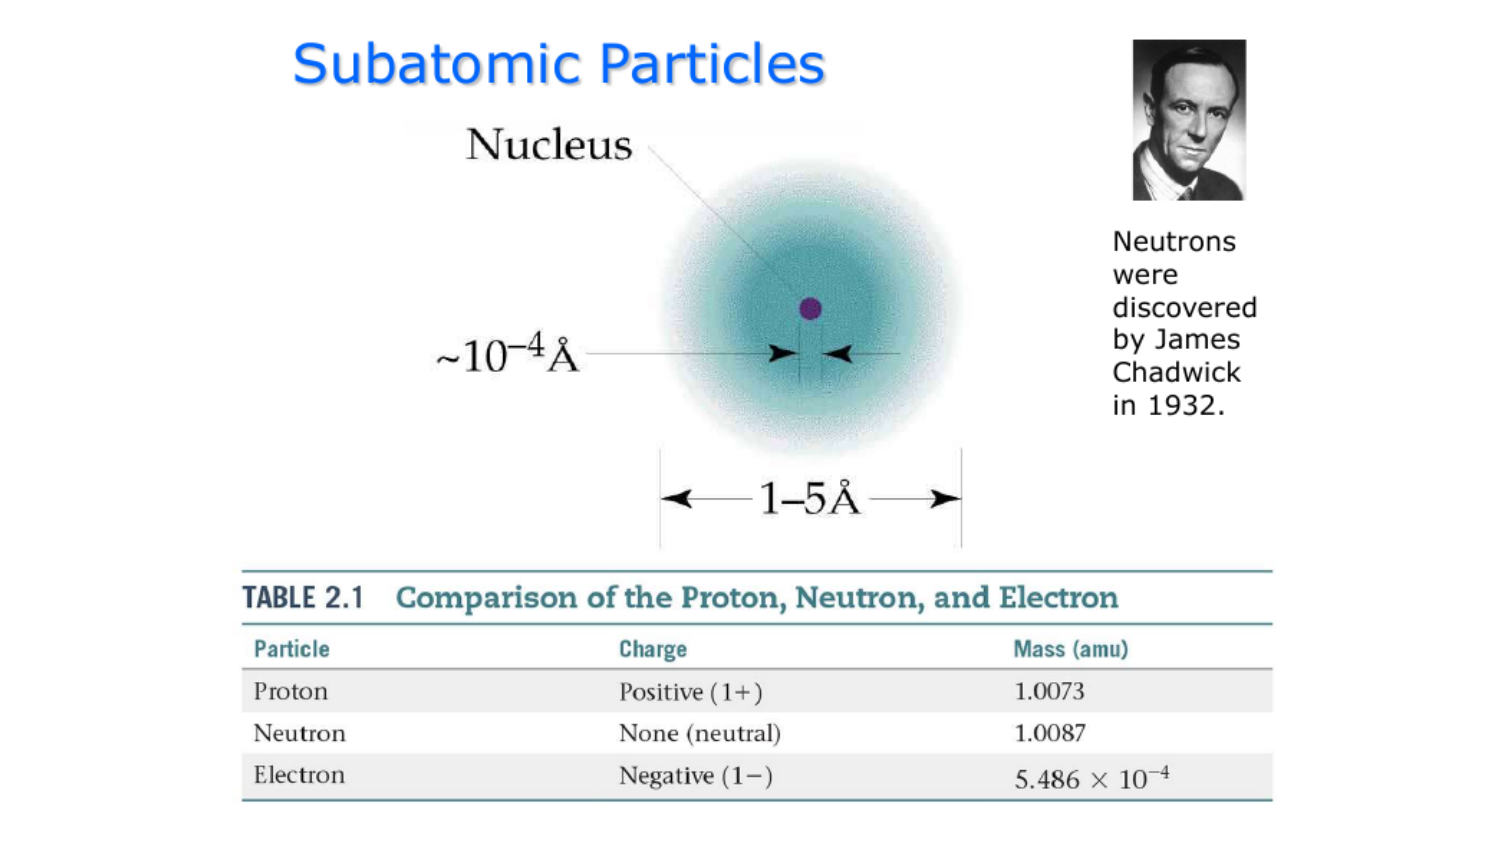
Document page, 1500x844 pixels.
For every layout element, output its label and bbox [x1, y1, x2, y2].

picture [189, 24, 1310, 819]
